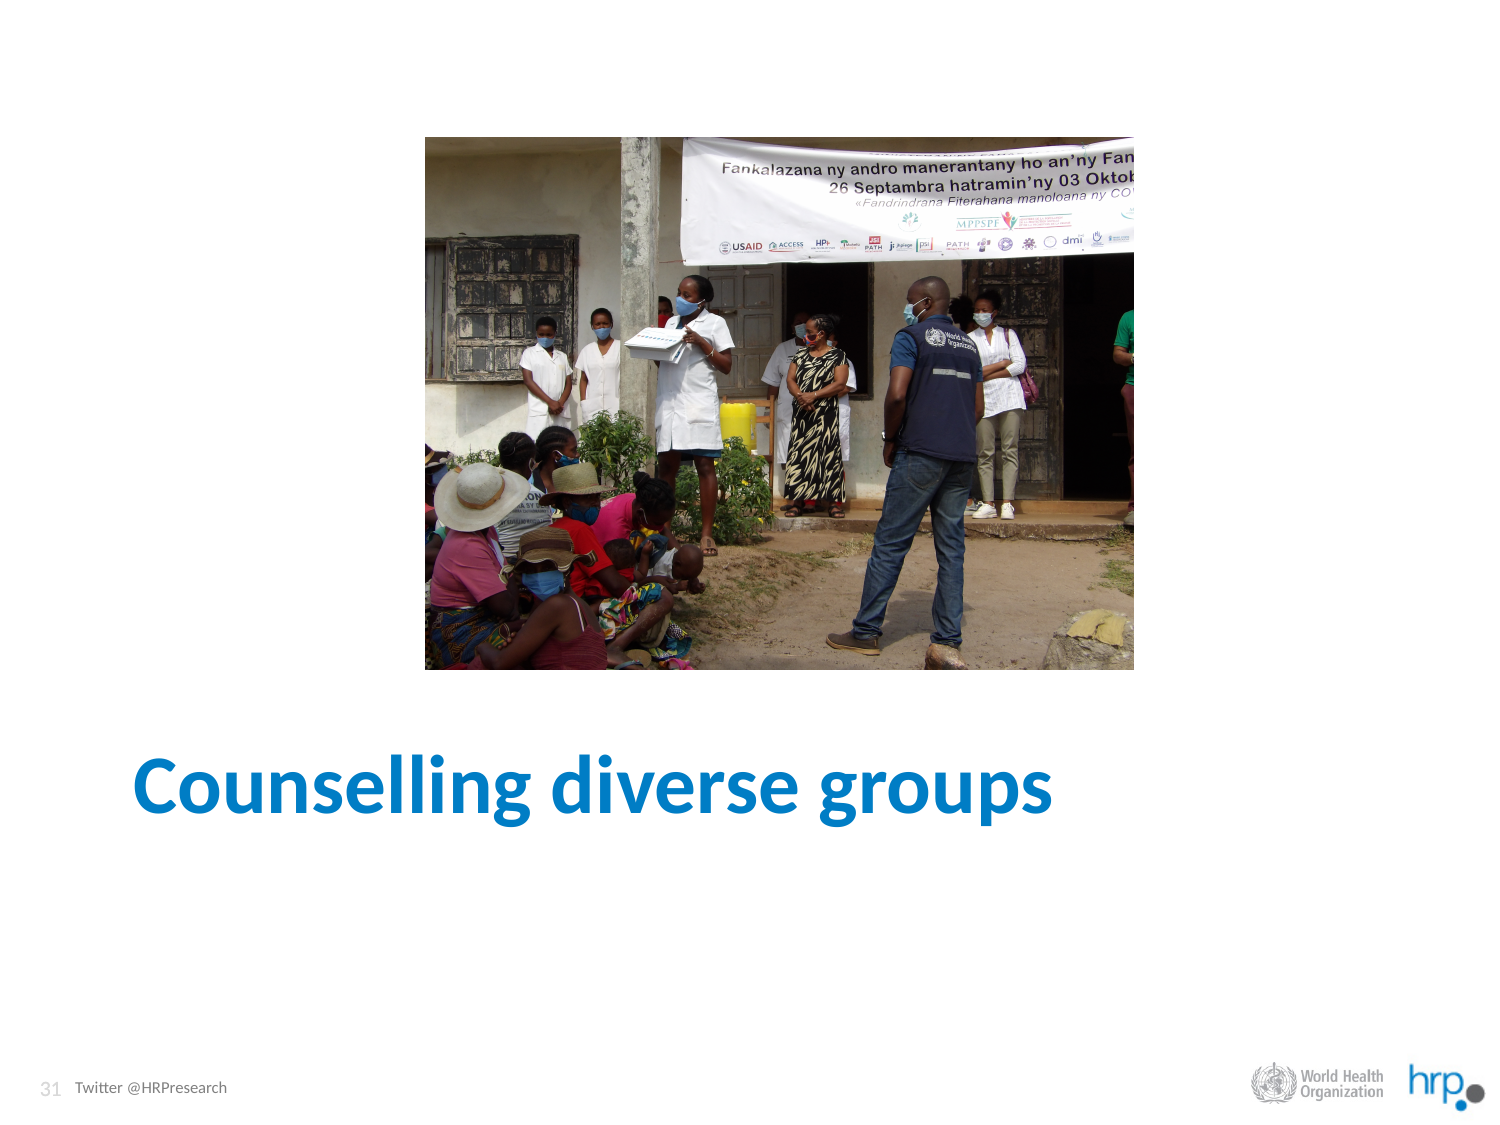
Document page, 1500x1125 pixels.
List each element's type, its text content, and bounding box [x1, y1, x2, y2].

picture [1407, 1043, 1486, 1122]
picture [424, 137, 1135, 670]
title Counselling diverse groups [118, 722, 1394, 947]
picture [1251, 1062, 1383, 1104]
